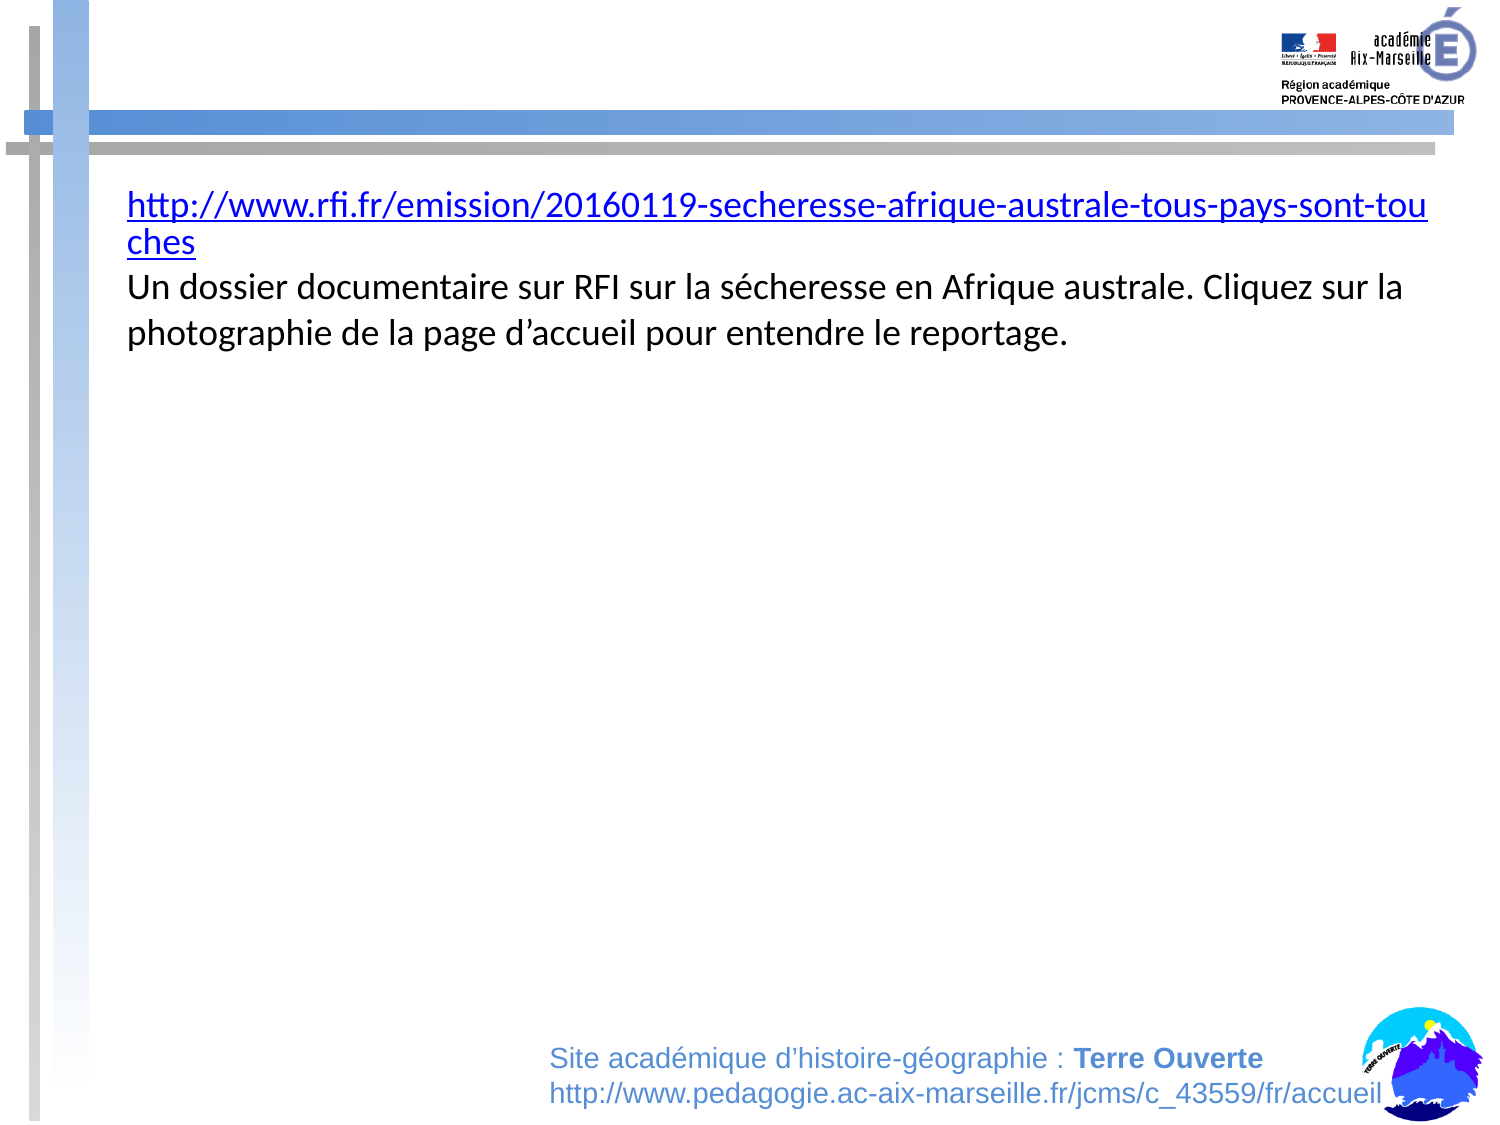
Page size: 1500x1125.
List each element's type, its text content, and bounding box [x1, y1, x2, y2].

text_box [4, 140, 27, 156]
text_box http://www.rfi.fr/emission/20160119-secheresse-afrique-australe-tous-pays-sont-touches Un dossier documentaire sur RFI sur la sécheresse en Afrique australe. Cliquez sur la photographie de la page d’accueil pour entendre le reportage. [112, 172, 1459, 368]
picture [1269, 0, 1484, 114]
text_box [91, 140, 1437, 156]
text_box [23, 109, 51, 137]
text_box [27, 137, 42, 1122]
text_box [27, 24, 42, 109]
picture [1360, 1006, 1484, 1122]
text_box [51, 0, 91, 1096]
text_box [91, 109, 1456, 137]
text_box Site académique d’histoire-géographie : Terre Ouverte http://www.pedagogie.ac-aix-marseille.fr/jcms/c_43559/fr/accueil [534, 1031, 1355, 1117]
text_box [42, 140, 51, 156]
